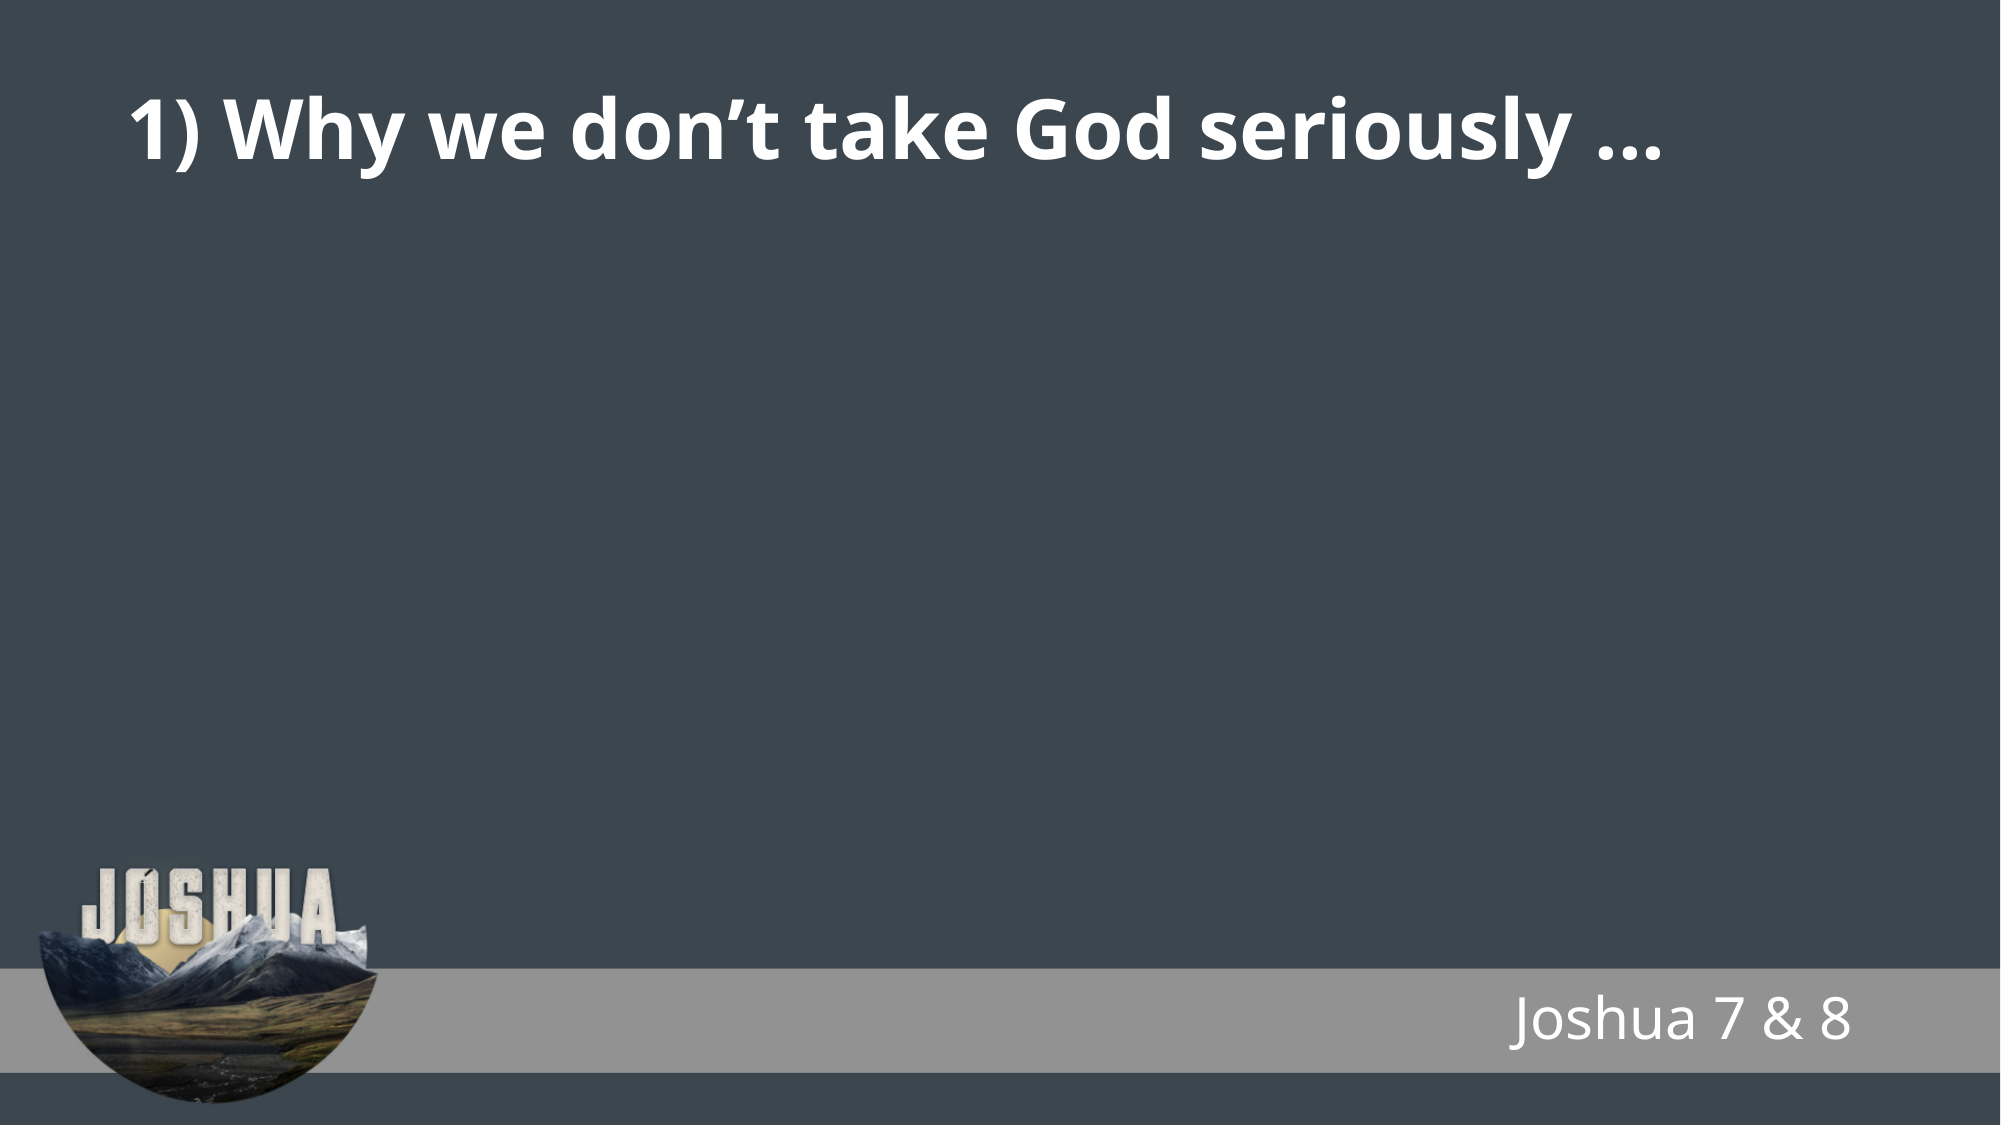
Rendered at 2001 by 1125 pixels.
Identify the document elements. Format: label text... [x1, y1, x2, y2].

text_box 1) Why we don’t take God seriously ... [111, 68, 1899, 184]
text_box Joshua 7 & 8 [1403, 973, 1868, 1059]
picture [0, 0, 2001, 1125]
